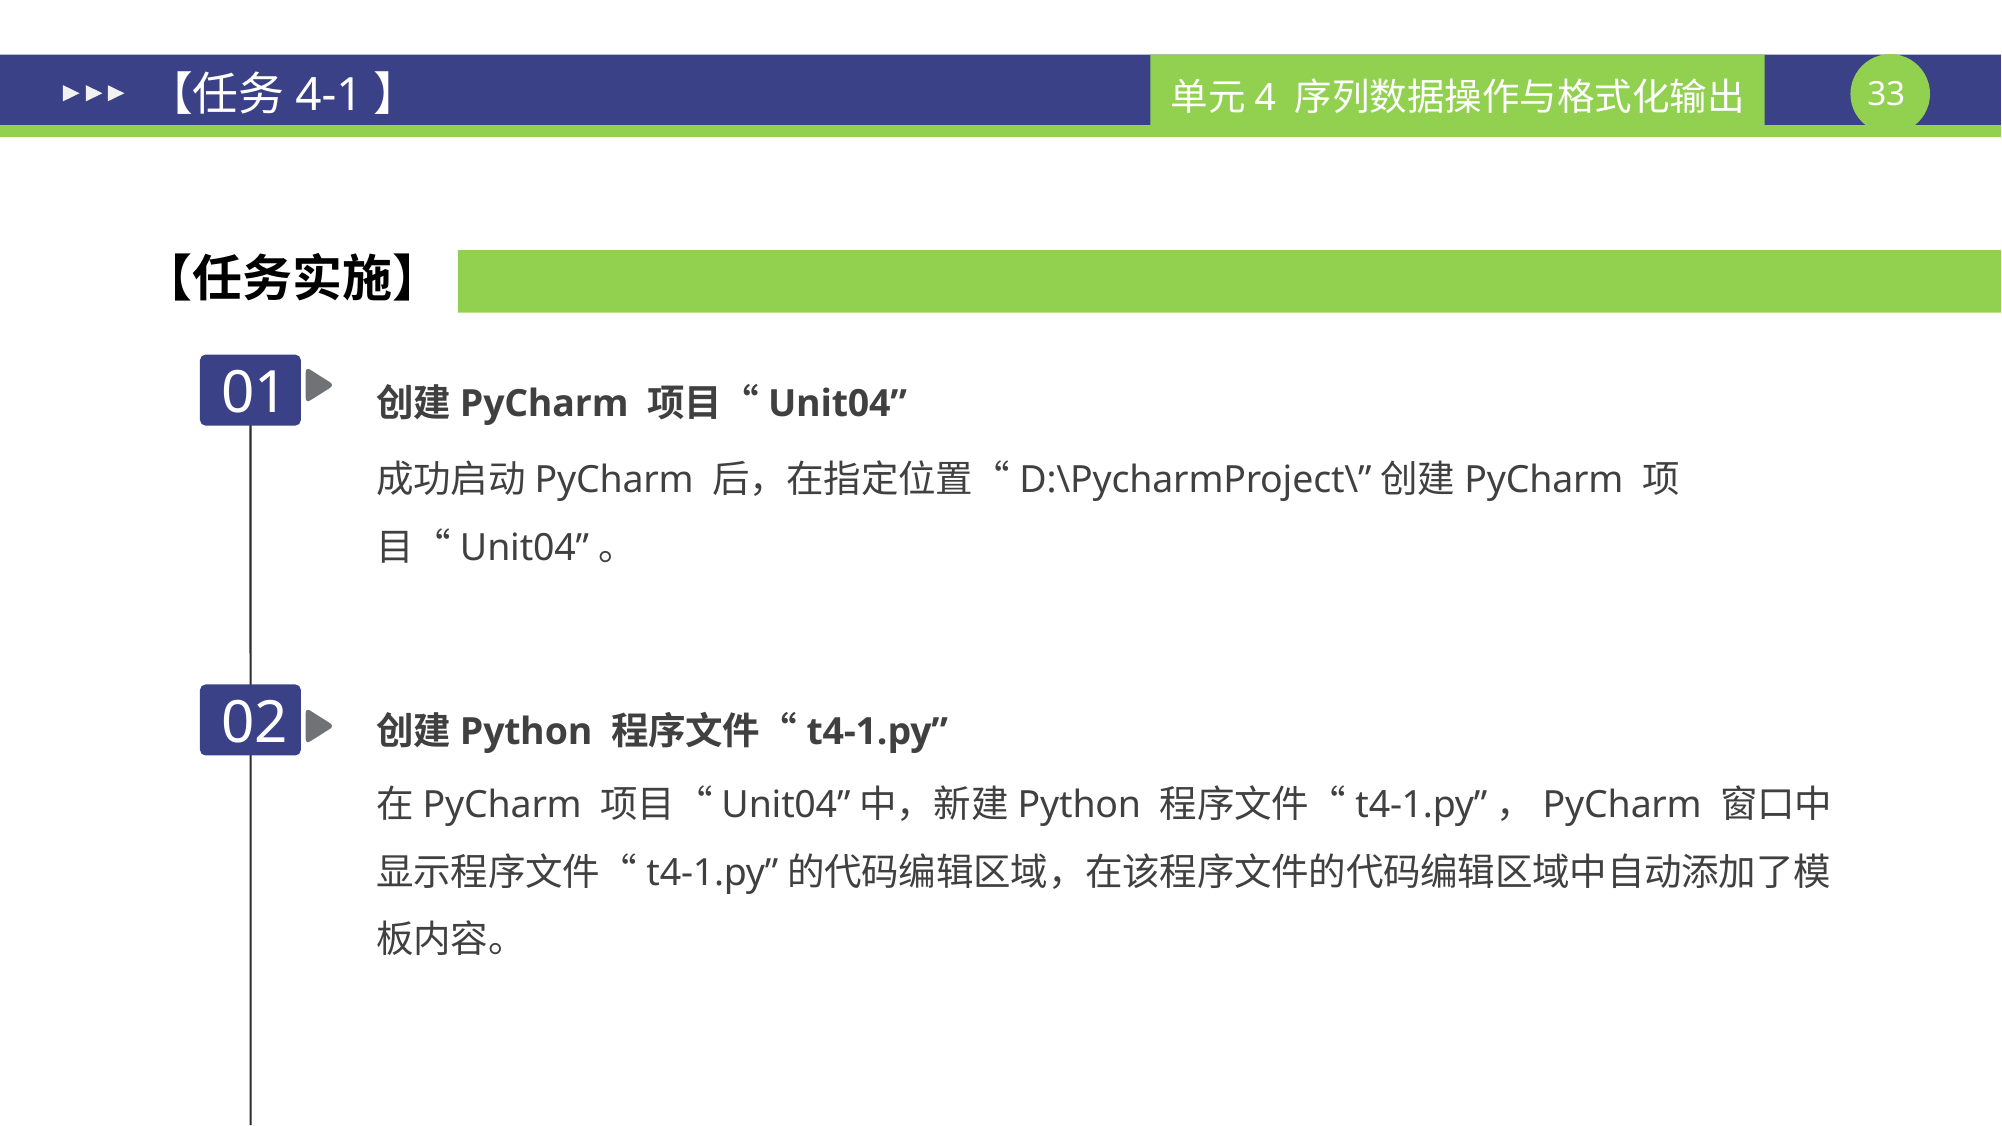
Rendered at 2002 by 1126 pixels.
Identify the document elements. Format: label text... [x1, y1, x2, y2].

text_box 在PyCharm 项目“Unit04”中，新建Python 程序文件“t4-1.py”，PyCharm 窗口中显示程序文件“t4-1.py”的代码编辑区域，在该程序文件的代码编辑区域中自动添加了模板内容。 [361, 750, 1876, 968]
text_box 成功启动PyCharm 后，在指定位置“D:\PycharmProject\”创建PyCharm 项目“Unit04”。 [361, 425, 1876, 576]
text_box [195, 346, 314, 434]
text_box [319, 375, 332, 395]
text_box [521, 248, 2001, 315]
text_box 创建PyCharm 项目“Unit04” [361, 349, 1876, 425]
text_box 创建Python 程序文件“t4-1.py” [361, 677, 1876, 750]
text_box [319, 716, 332, 736]
title 【任务4-1】 [127, 59, 1338, 126]
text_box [195, 676, 314, 764]
text_box 【任务实施】 [127, 239, 521, 315]
